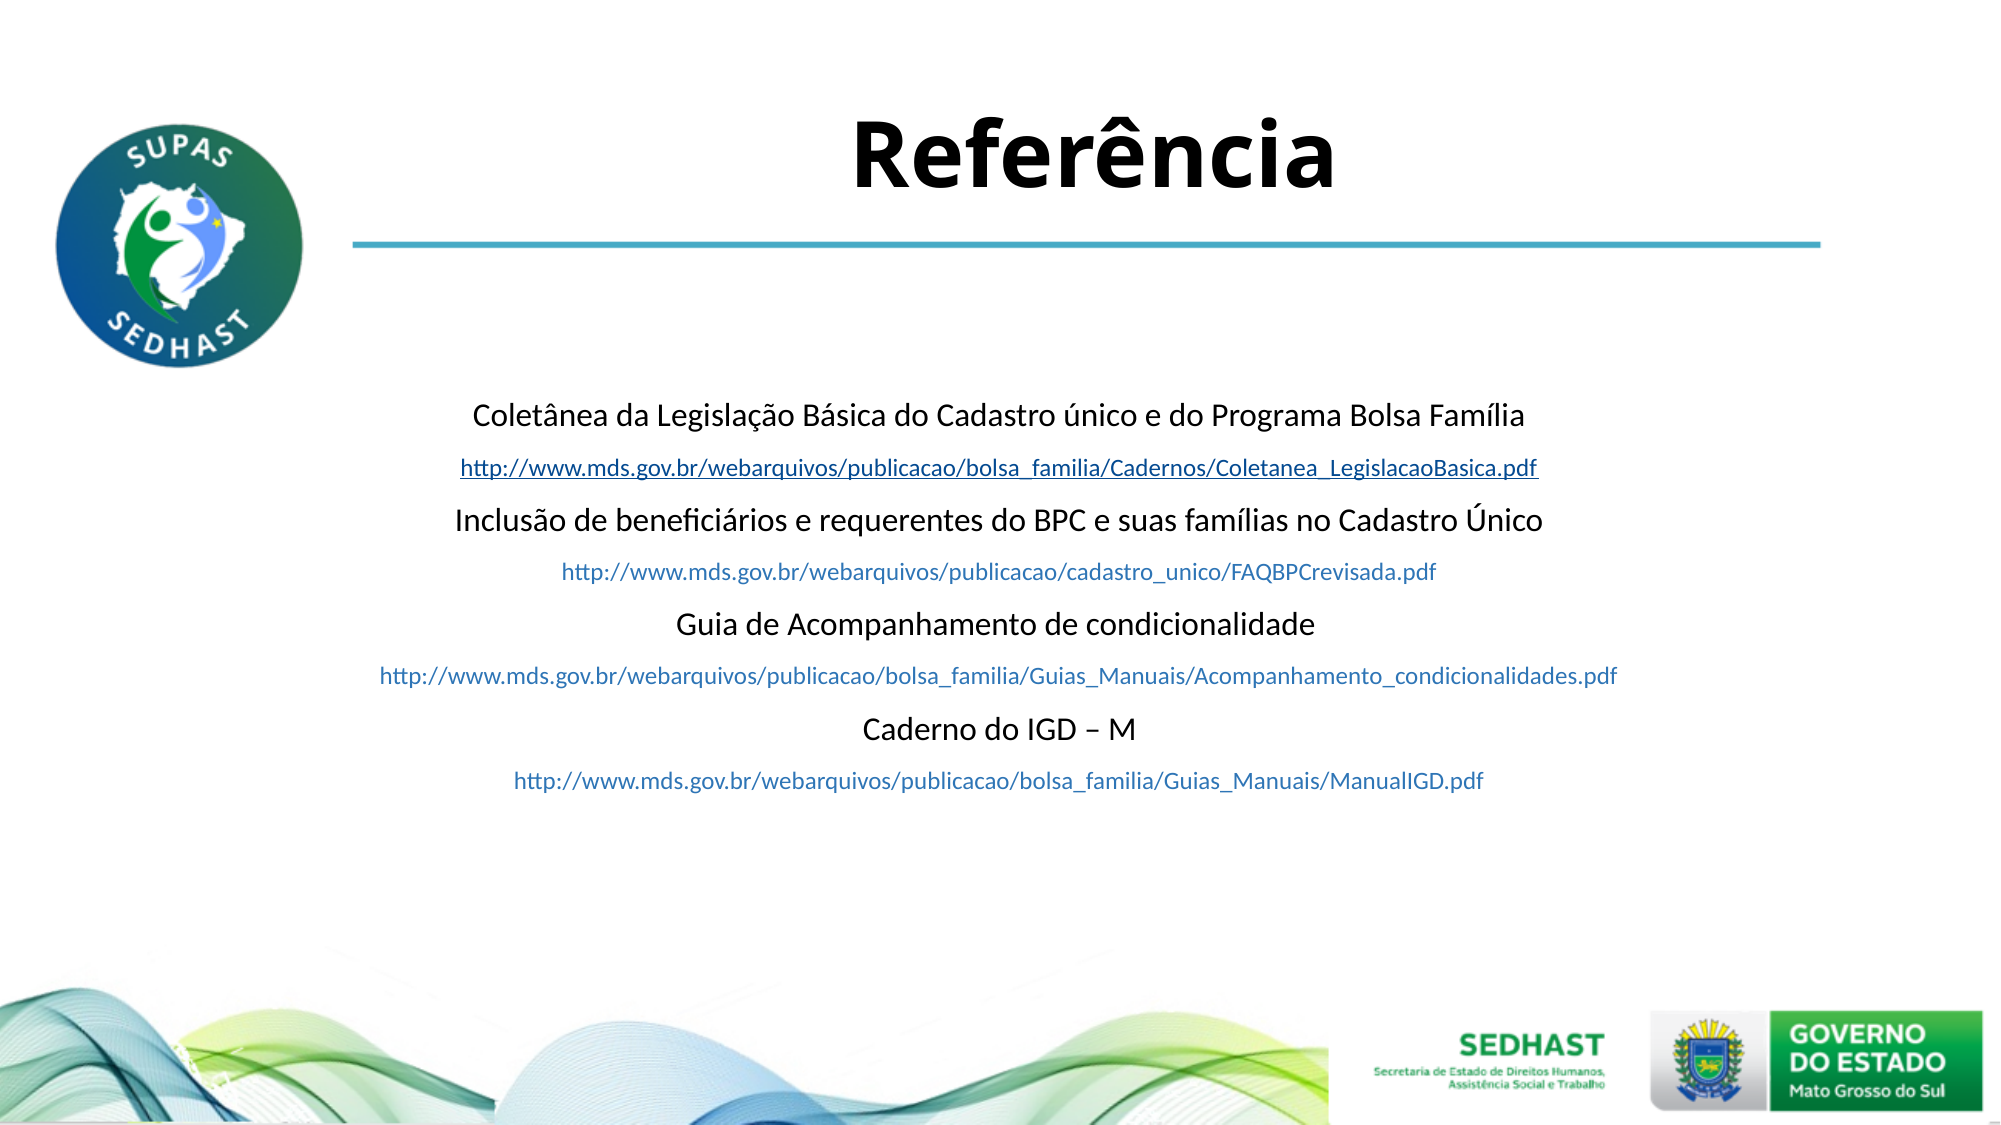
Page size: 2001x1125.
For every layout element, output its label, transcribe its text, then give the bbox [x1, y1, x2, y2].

picture [0, 0, 2001, 1125]
list Coletânea da Legislação Básica do Cadastro único e do Programa Bolsa Família http://www.mds.gov.br/webarquivos/publicacao/bolsa_familia/Cadernos/Coletanea_LegislacaoBasica.pdf Inclusão de beneficiários e requerentes do BPC e suas famílias no Cadastro Único http://www.mds.gov.br/webarquivos/publicacao/cadastro_unico/FAQBPCrevisada.pdf Guia de Acompanhamento de condicionalidade http://www.mds.gov.br/webarquivos/publicacao/bolsa_familia/Guias_Manuais/Acompanhamento_condicionalidades.pdf Caderno do IGD – M http://www.mds.gov.br/webarquivos/publicacao/bolsa_familia/Guias_Manuais/ManualIGD.pdf [137, 299, 1863, 1014]
title Referência [53, 49, 1779, 267]
